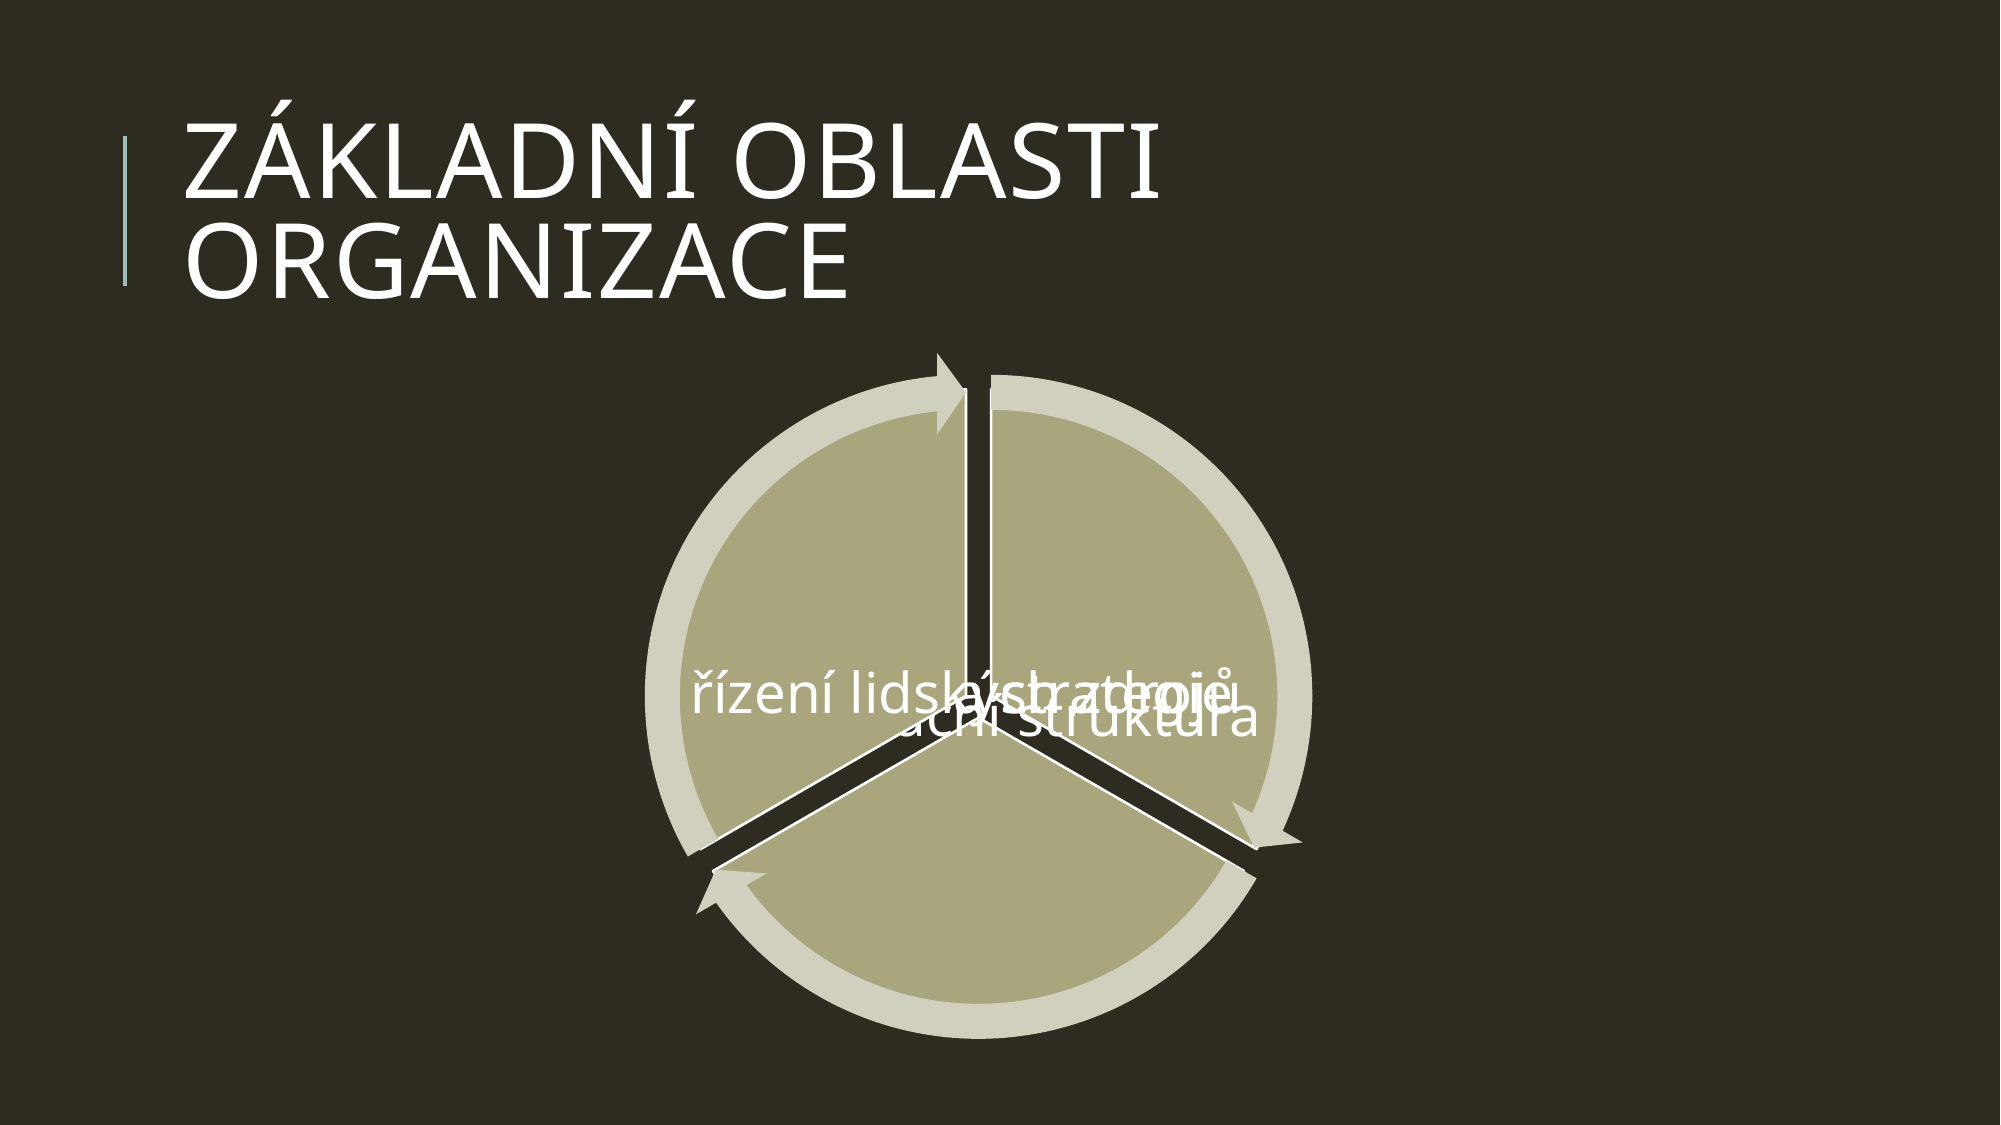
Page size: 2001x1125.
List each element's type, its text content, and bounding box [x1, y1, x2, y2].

title základní oblasti organizace [168, 96, 1763, 336]
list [130, 341, 1827, 1072]
